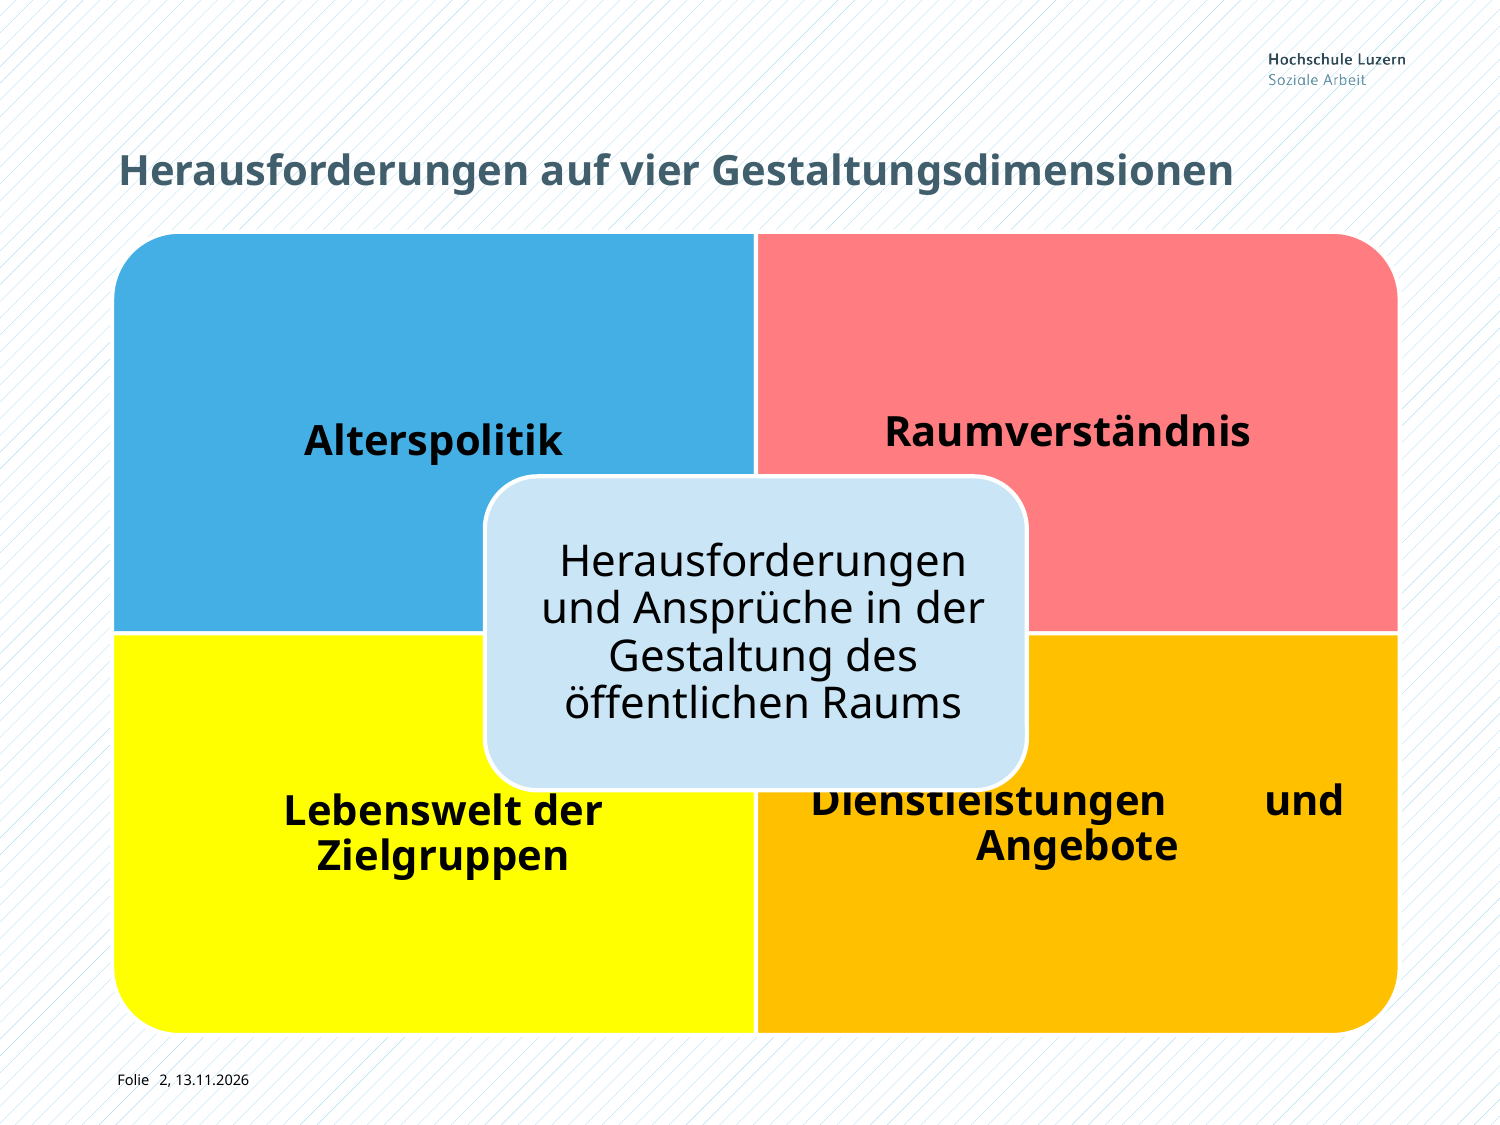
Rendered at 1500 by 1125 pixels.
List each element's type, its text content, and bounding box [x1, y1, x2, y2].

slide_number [147, 1058, 1478, 1125]
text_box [111, 231, 1400, 1036]
title Herausforderungen auf vier Gestaltungsdimensionen [106, 113, 1447, 256]
